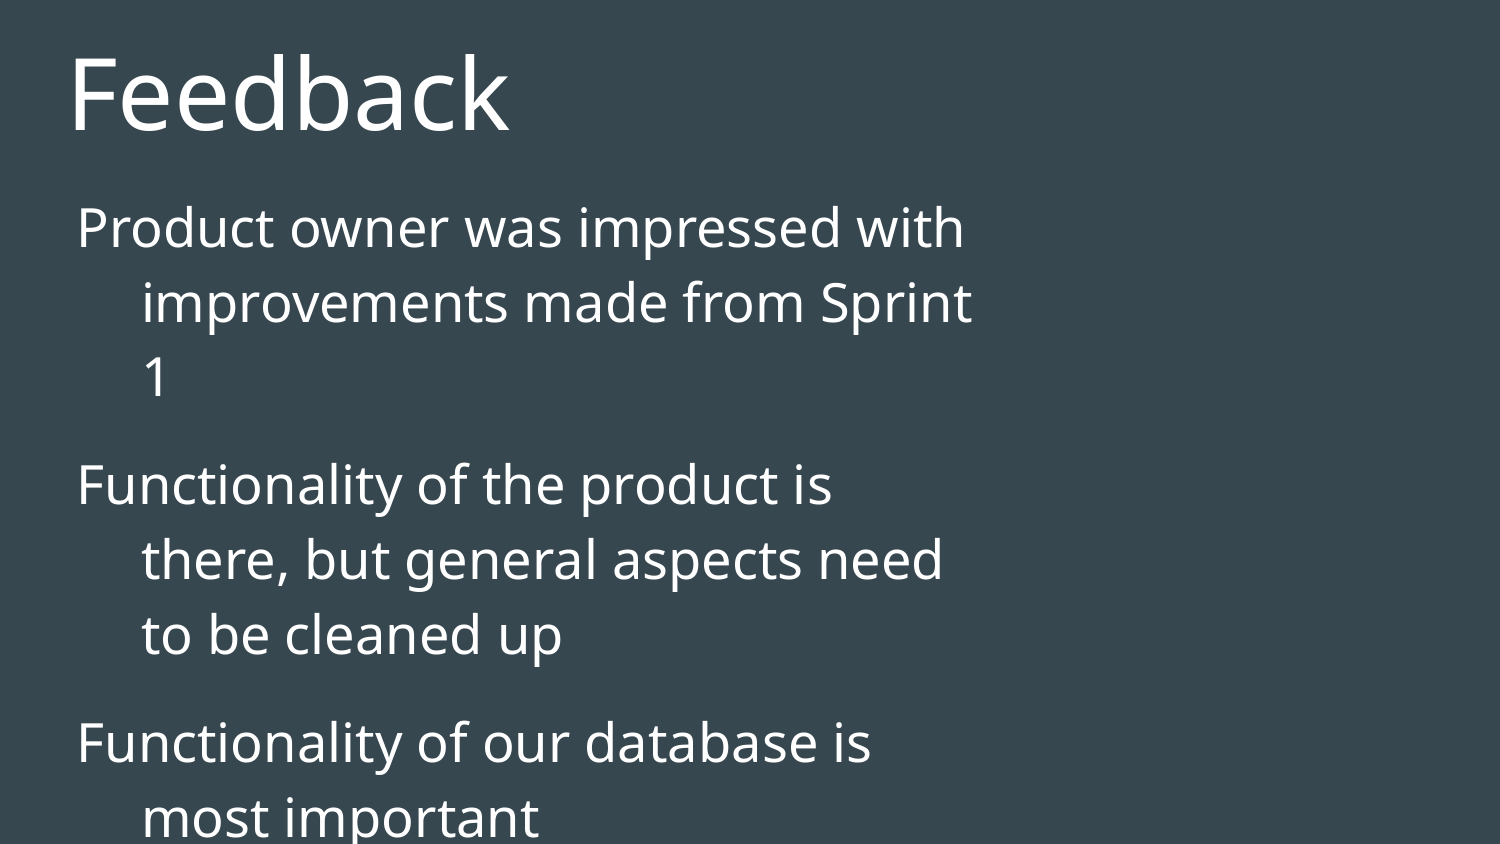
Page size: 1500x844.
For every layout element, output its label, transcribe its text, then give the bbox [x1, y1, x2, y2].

list Product owner was impressed with improvements made from Sprint 1 Functionality of the product is there, but general aspects need to be cleaned up Functionality of our database is most important Overall, a successful sprint [51, 168, 1006, 729]
title Feedback [51, 15, 1449, 110]
